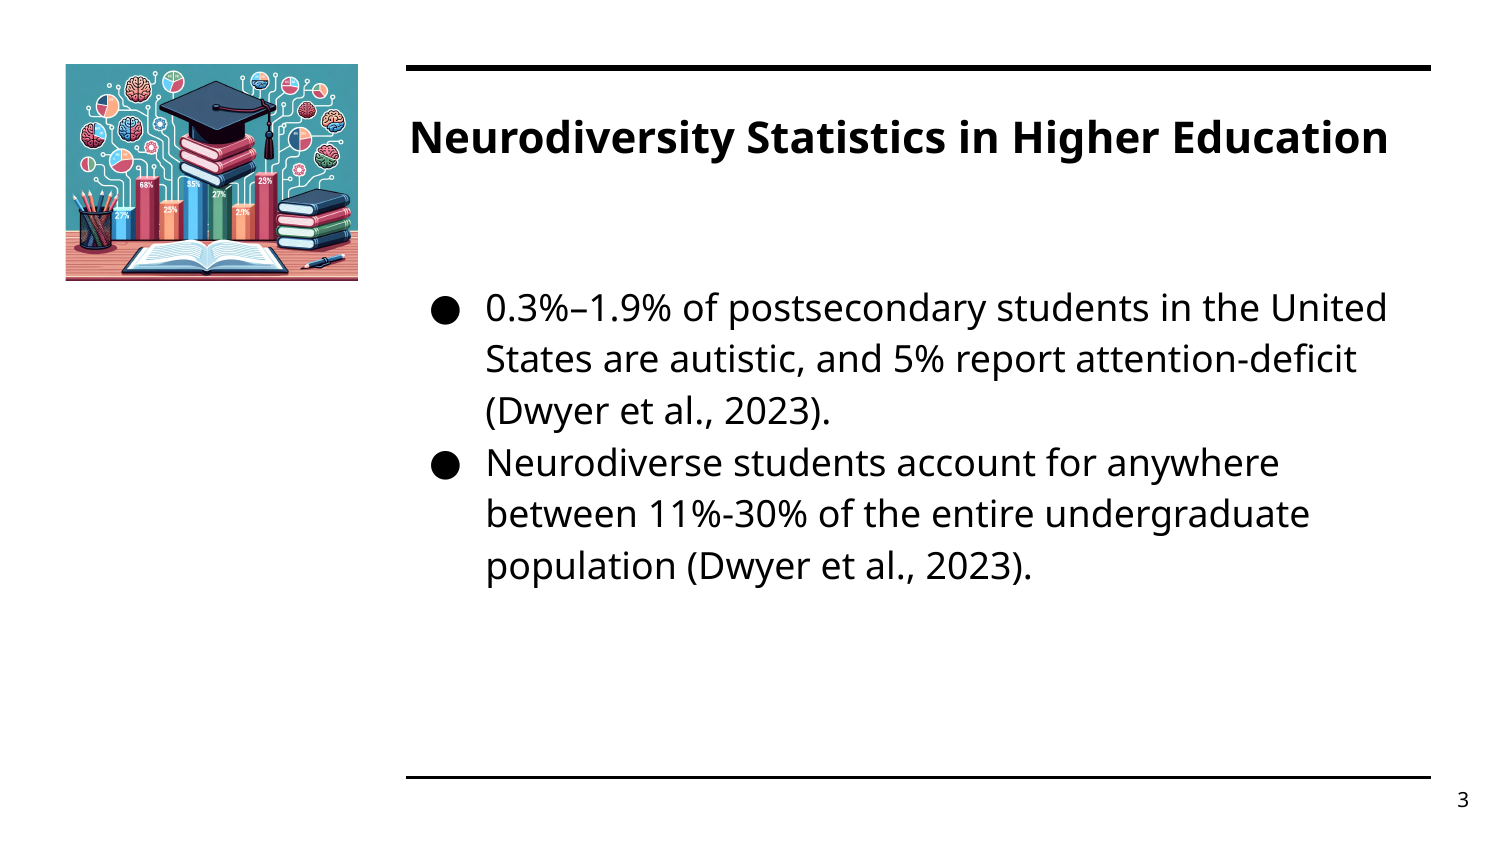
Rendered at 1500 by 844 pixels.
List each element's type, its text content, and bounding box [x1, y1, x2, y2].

picture [65, 63, 359, 282]
slide_number ‹#› [1394, 769, 1484, 834]
title Neurodiversity Statistics in Higher Education [393, 94, 1431, 199]
list 0.3%–1.9% of postsecondary students in the United States are autistic, and 5% report attention-deficit (Dwyer et al., 2023). Neurodiverse students account for anywhere between 11%-30% of the entire undergraduate population (Dwyer et al., 2023). [395, 261, 1433, 755]
